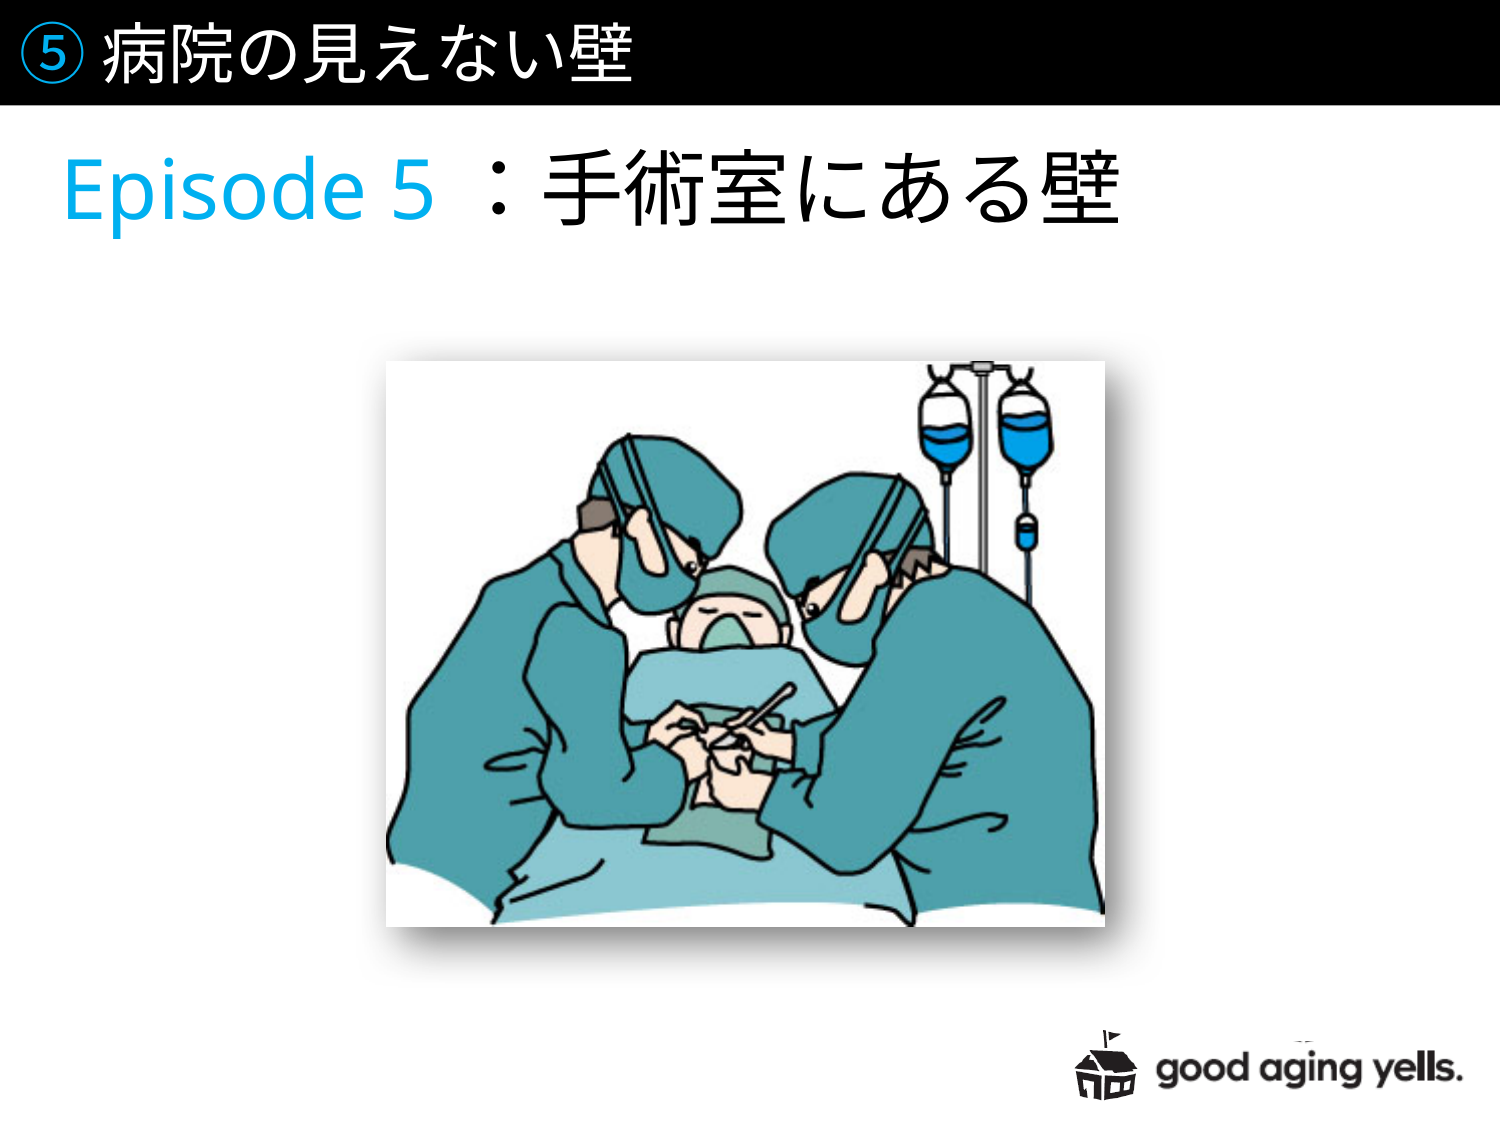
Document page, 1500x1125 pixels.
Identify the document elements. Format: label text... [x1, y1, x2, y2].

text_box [1065, 1025, 1491, 1106]
text_box [0, 0, 1500, 107]
text_box Episode 5：手術室にある壁 [45, 128, 1138, 244]
text_box [0, 0, 494, 91]
text_box ⑤病院の見えない壁 [4, 4, 651, 100]
picture [386, 361, 1105, 928]
